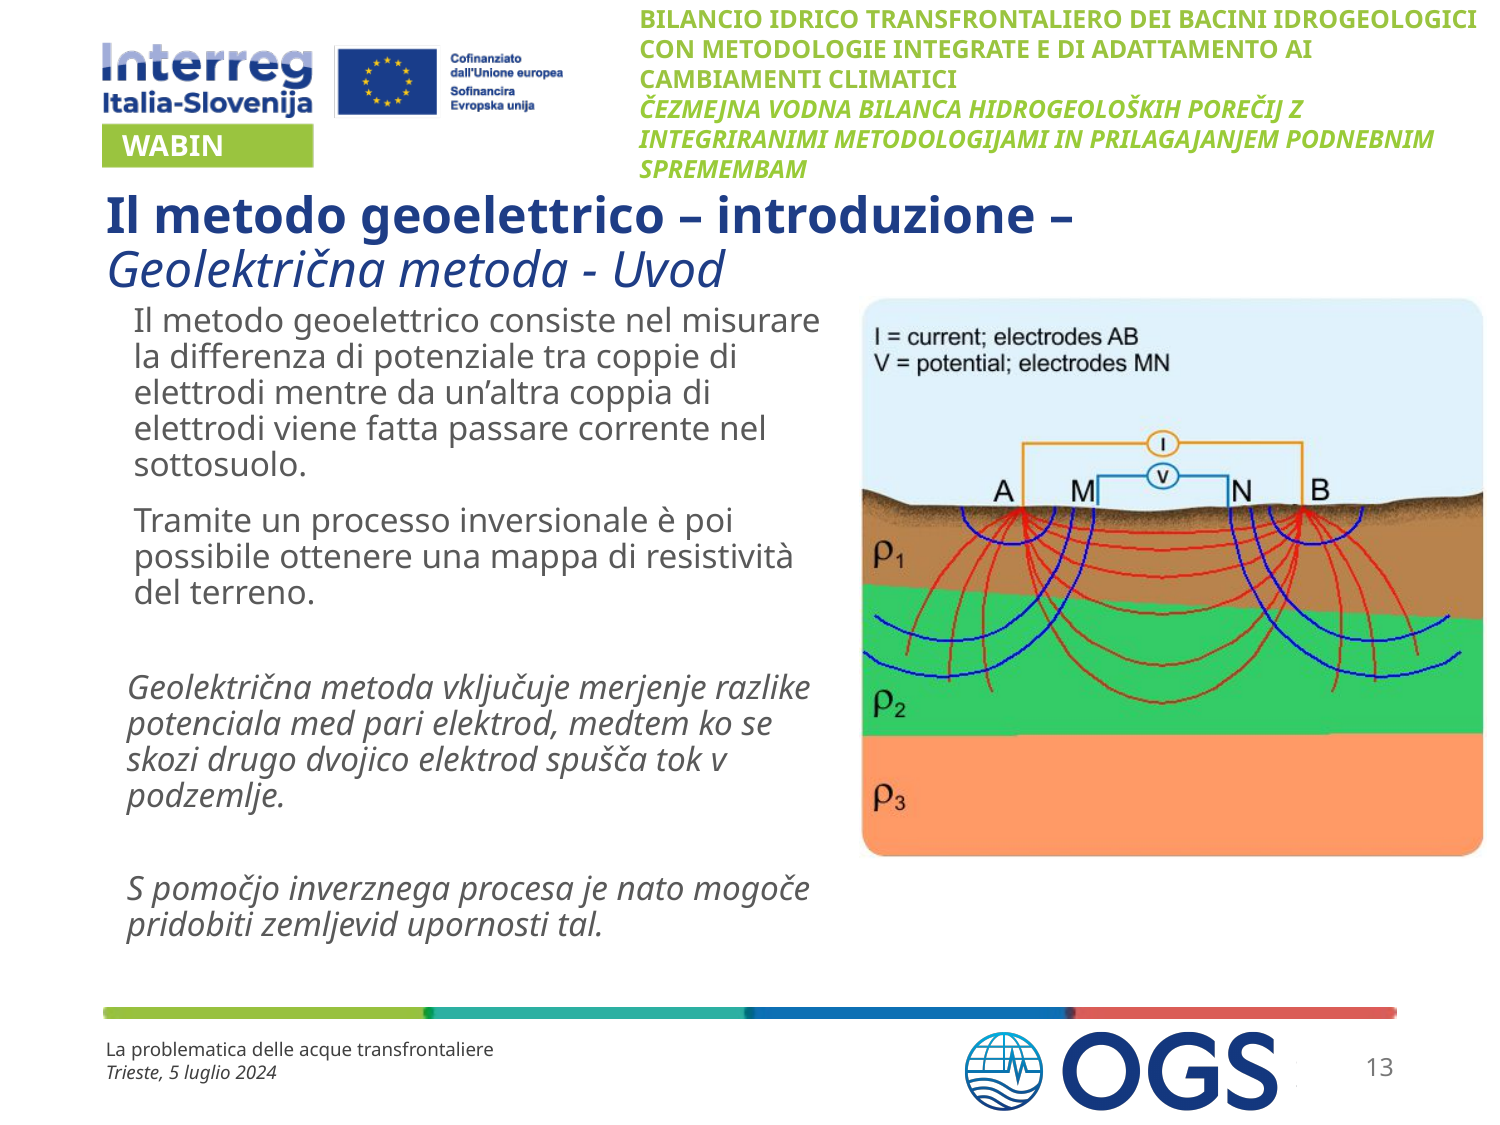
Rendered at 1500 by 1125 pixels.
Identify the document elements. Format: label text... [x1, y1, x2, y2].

picture [846, 1007, 1397, 1125]
text_box La problematica delle acque transfrontaliere Trieste, 5 luglio 2024 [91, 1030, 916, 1113]
picture [103, 1007, 111, 1019]
picture [858, 296, 1488, 860]
list Il metodo geoelettrico consiste nel misurare la differenza di potenziale tra coppie di elettrodi mentre da un’altra coppia di elettrodi viene fatta passare corrente nel sottosuolo. Tramite un processo inversionale è poi possibile ottenere una mappa di resistività del terreno. [118, 296, 853, 668]
slide_number 13 [1298, 1054, 1409, 1083]
text_box BILANCIO IDRICO TRANSFRONTALIERO DEI BACINI IDROGEOLOGICI CON METODOLOGIE INTEGRATE E DI ADATTAMENTO AI CAMBIAMENTI CLIMATICI ČEZMEJNA VODNA BILANCA HIDROGEOLOŠKIH POREČIJ Z INTEGRIRANIMI METODOLOGIJAMI IN PRILAGAJANJEM PODNEBNIM SPREMEMBAM [624, 0, 1500, 221]
title Il metodo geoelettrico – introduzione – Geolektrična metoda - Uvod [91, 165, 1385, 383]
text_box Geolektrična metoda vključuje merjenje razlike potenciala med pari elektrod, medtem ko se skozi drugo dvojico elektrod spušča tok v podzemlje. S pomočjo inverznega procesa je nato mogoče pridobiti zemljevid upornosti tal. [111, 663, 846, 1035]
picture [102, 42, 563, 165]
text_box WABIN [107, 119, 311, 170]
